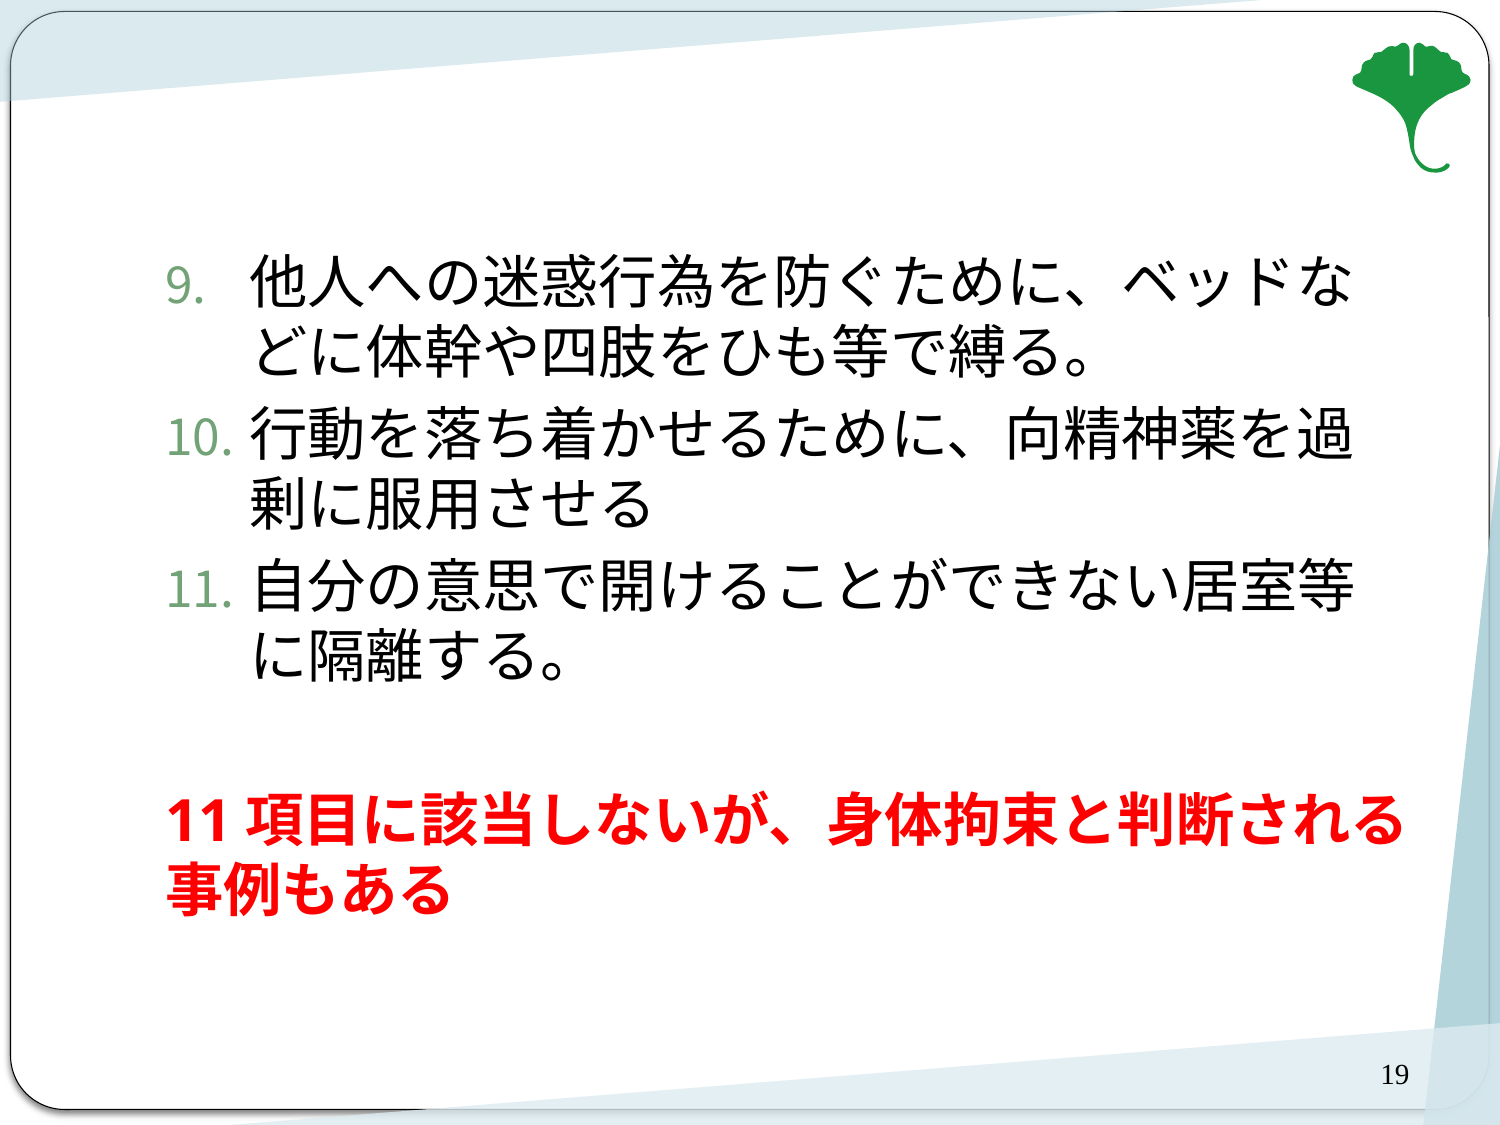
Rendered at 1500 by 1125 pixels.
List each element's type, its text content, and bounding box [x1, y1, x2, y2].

list 他人への迷惑行為を防ぐために、ベッドなどに体幹や四肢をひも等で縛る。 行動を落ち着かせるために、向精神薬を過剰に服用させる 自分の意思で開けることができない居室等に隔離する。 11項目に該当しないが、身体拘束と判断される事例もある [150, 237, 1425, 988]
slide_number 19 [1074, 1042, 1425, 1103]
